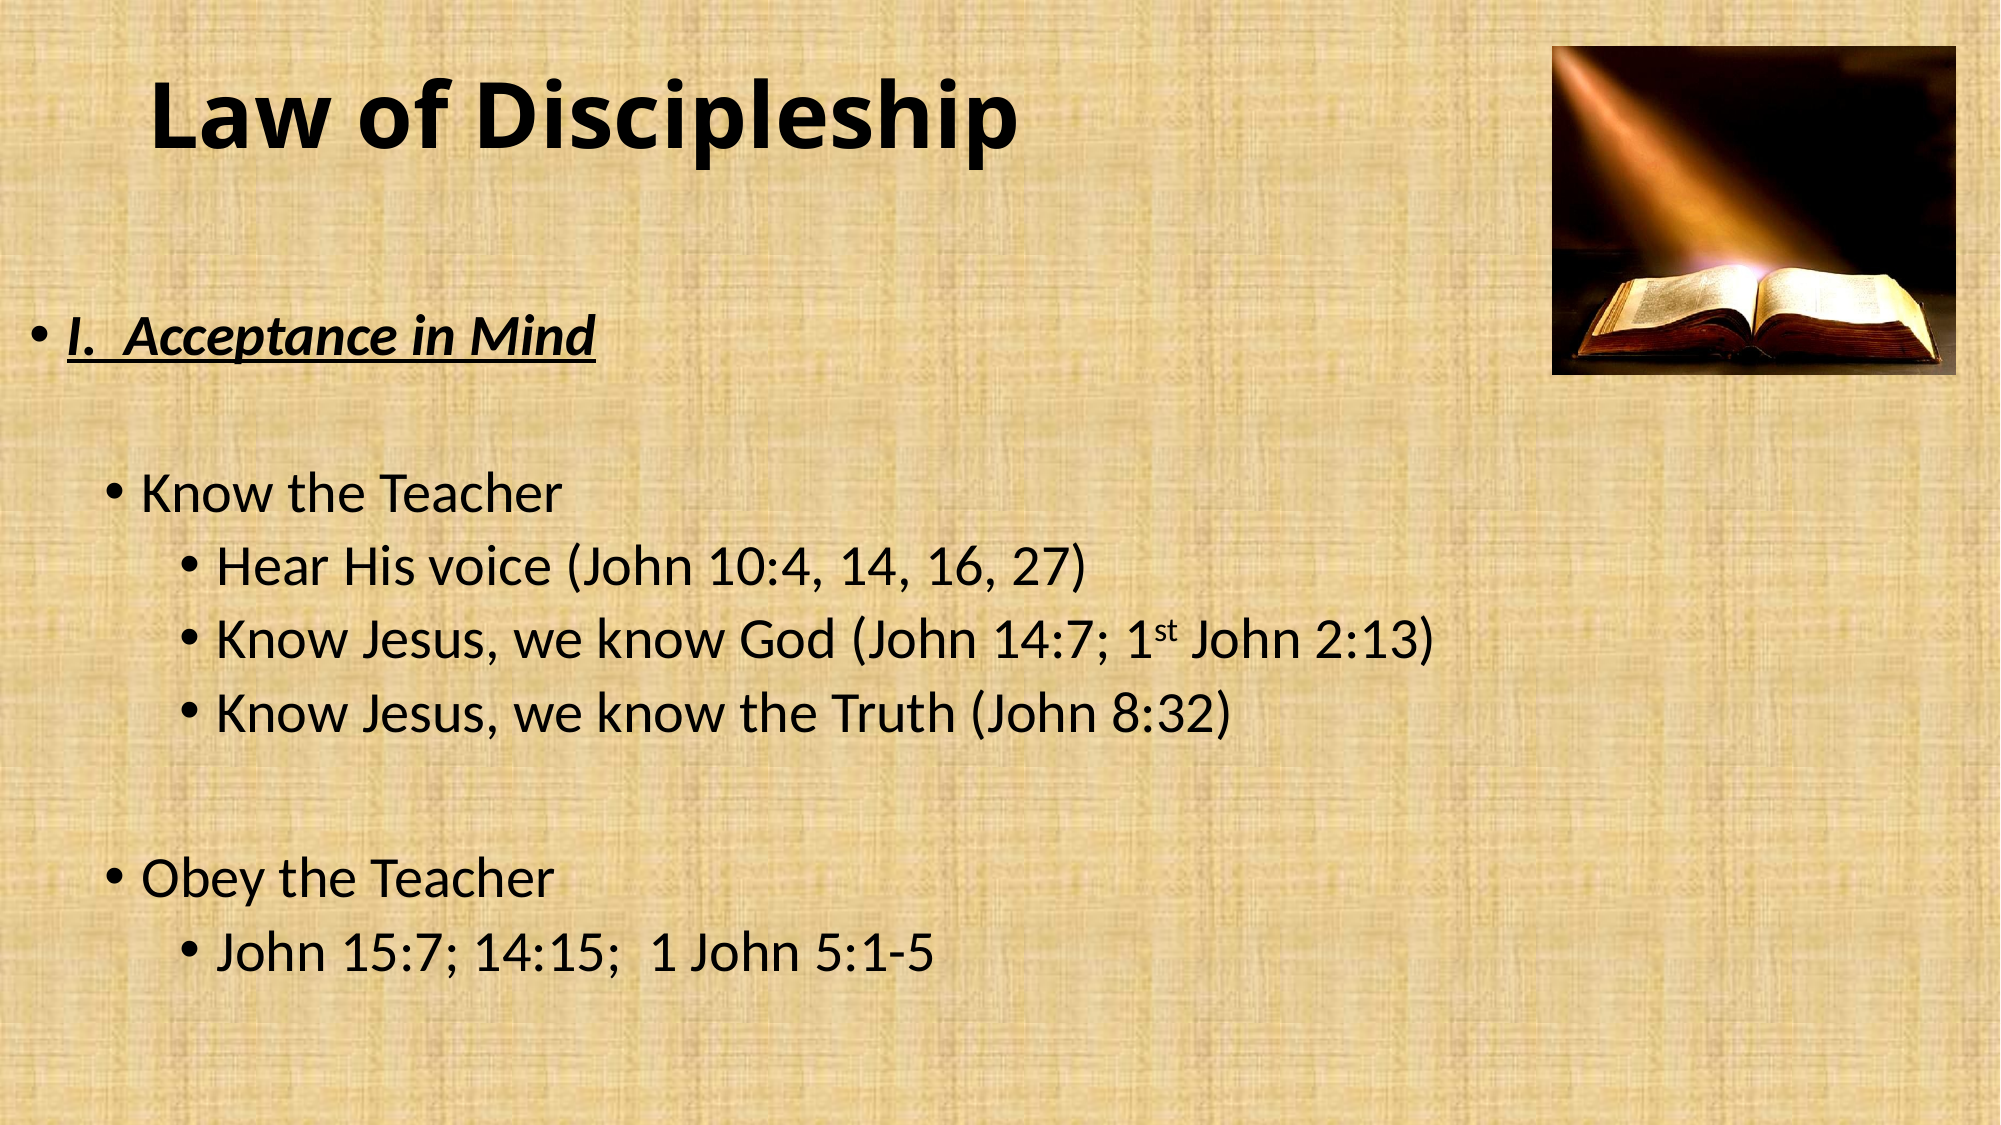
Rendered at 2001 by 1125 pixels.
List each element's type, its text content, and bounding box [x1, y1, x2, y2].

list I. Acceptance in Mind Know the Teacher Hear His voice (John 10:4, 14, 16, 27) Know Jesus, we know God (John 14:7; 1st John 2:13) Know Jesus, we know the Truth (John 8:32) Obey the Teacher John 15:7; 14:15; 1 John 5:1-5 [14, 297, 1528, 1093]
picture [0, 0, 2001, 1125]
title Law of Discipleship [132, 25, 1524, 214]
